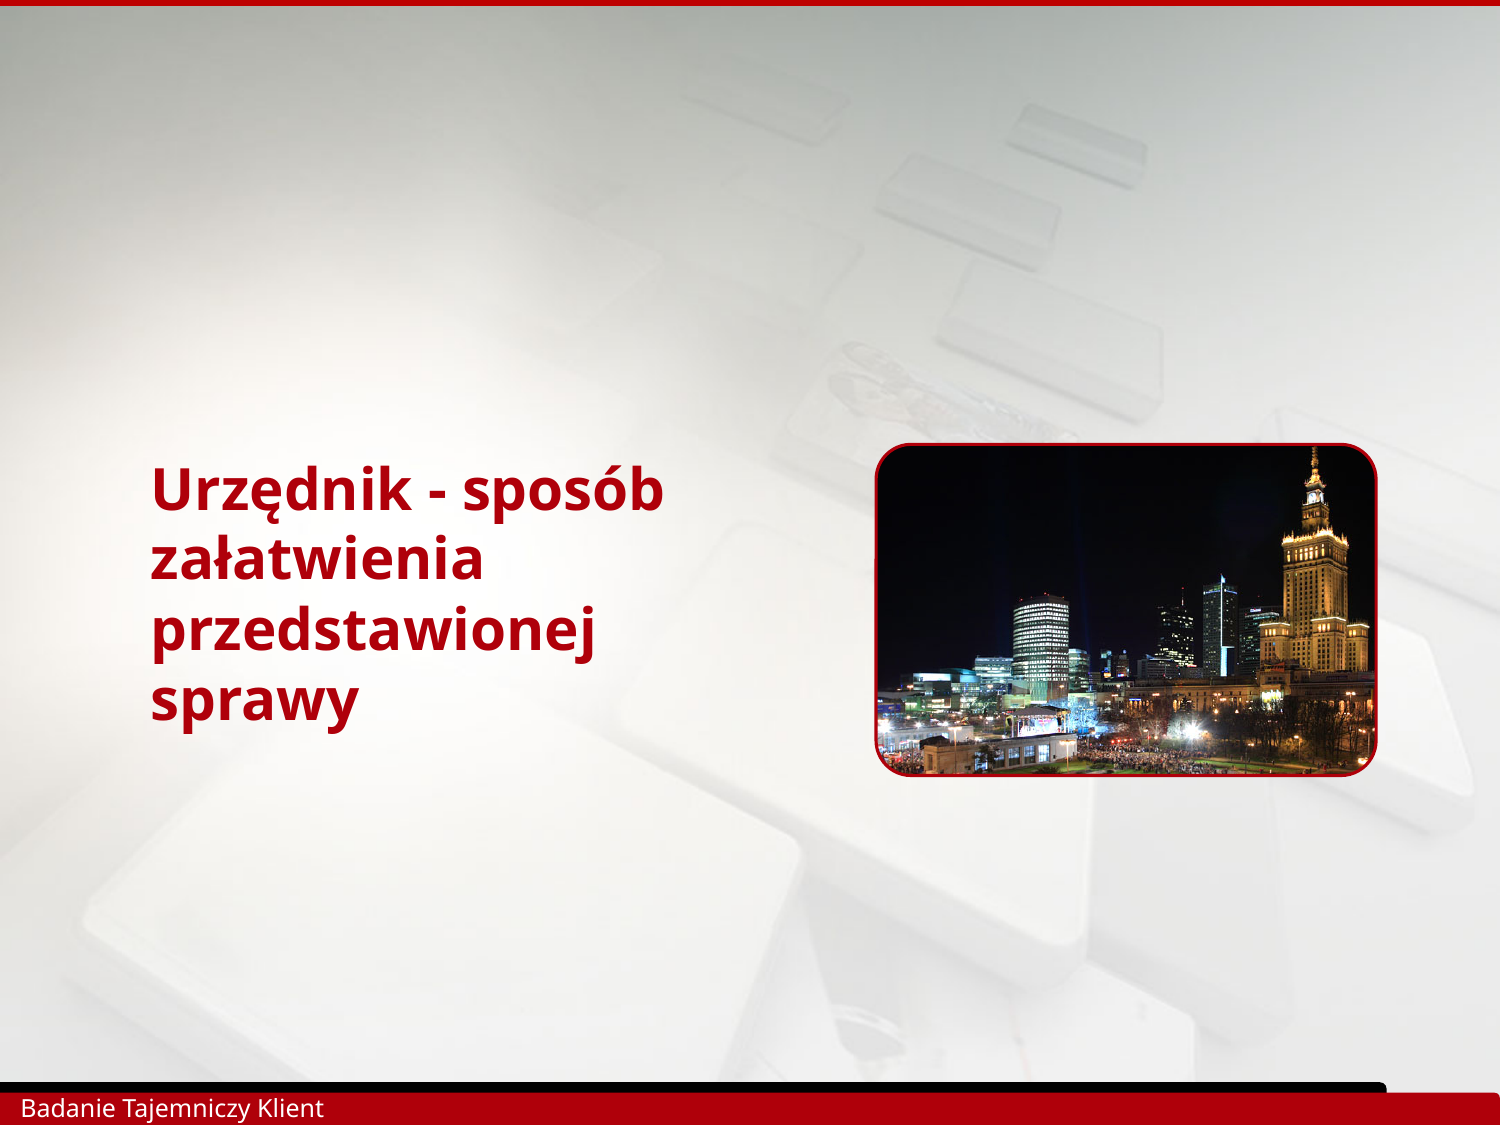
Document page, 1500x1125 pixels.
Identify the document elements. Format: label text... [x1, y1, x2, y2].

title Urzędnik - sposób załatwienia przedstawionej sprawy [135, 444, 793, 894]
picture [0, 6, 1500, 1095]
footer Badanie Tajemniczy Klient [5, 1092, 1313, 1122]
